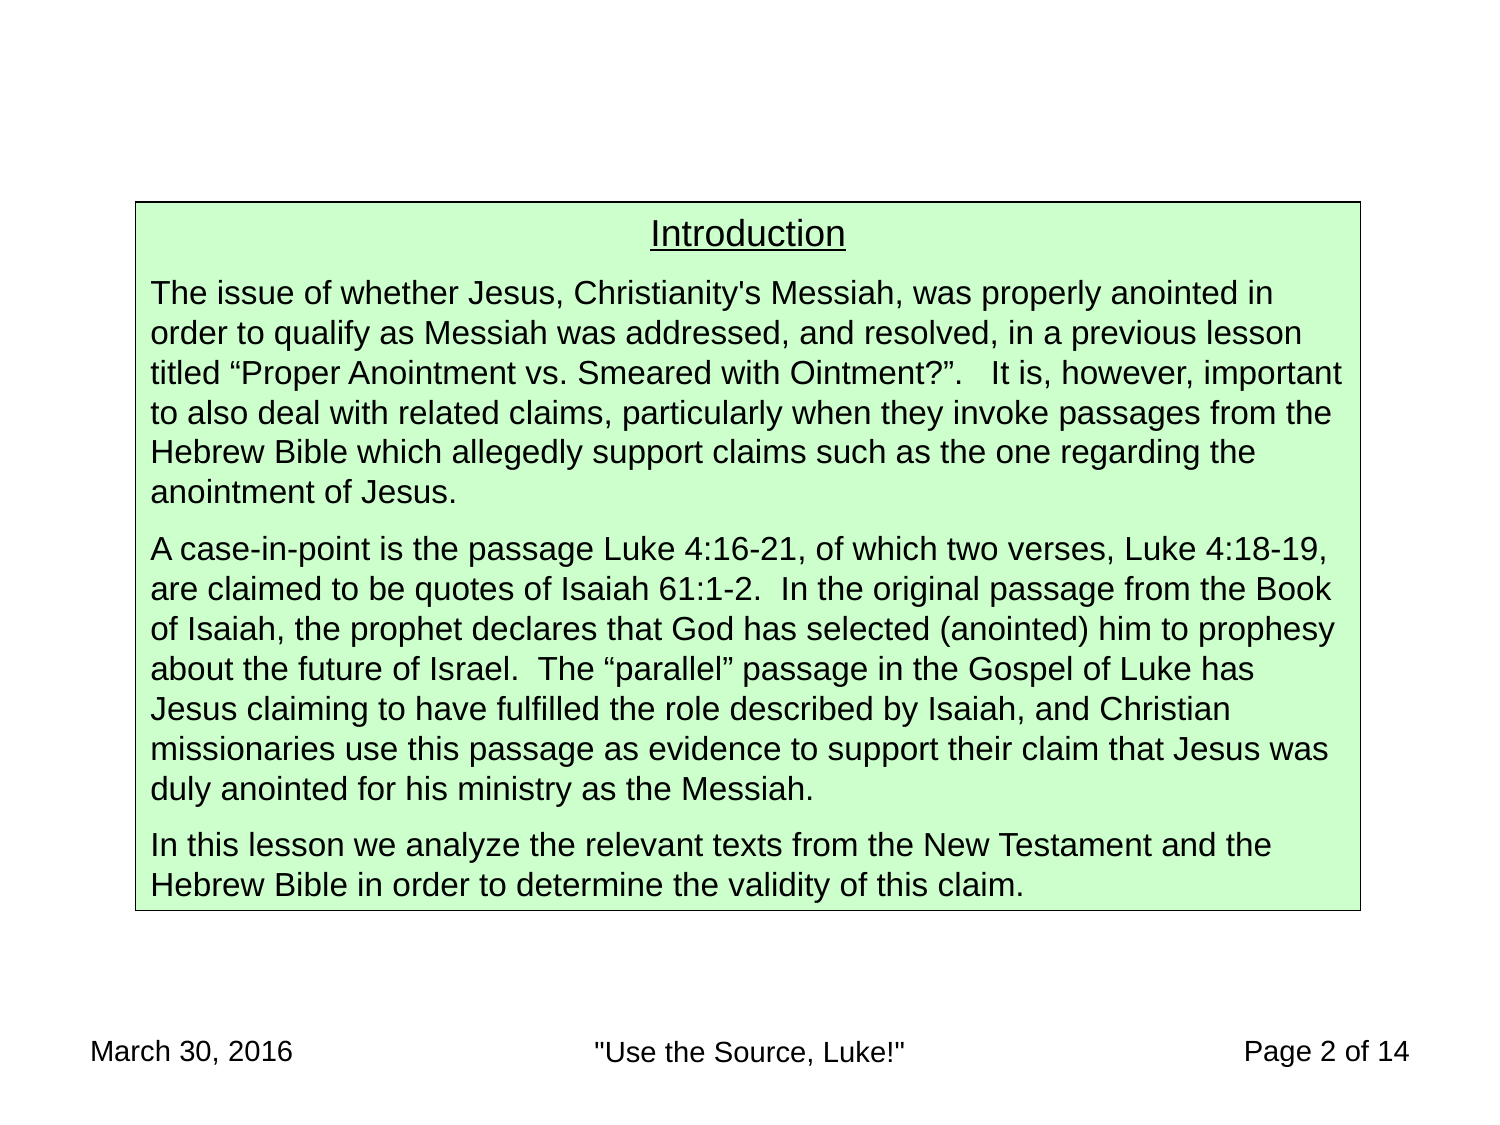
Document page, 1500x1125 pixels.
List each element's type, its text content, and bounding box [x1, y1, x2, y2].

footer "Use the Source, Luke!" [428, 1025, 1072, 1104]
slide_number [74, 1024, 426, 1103]
text_box Introduction The issue of whether Jesus, Christianity's Messiah, was properly anointed in order to qualify as Messiah was addressed, and resolved, in a previous lesson titled “Proper Anointment vs. Smeared with Ointment?”. It is, however, important to also deal with related claims, particularly when they invoke passages from the Hebrew Bible which allegedly support claims such as the one regarding the anointment of Jesus. A case-in-point is the passage Luke 4:16-21, of which two verses, Luke 4:18-19, are claimed to be quotes of Isaiah 61:1-2. In the original passage from the Book of Isaiah, the prophet declares that God has selected (anointed) him to prophesy about the future of Israel. The “parallel” passage in the Gospel of Luke has Jesus claiming to have fulfilled the role described by Isaiah, and Christian missionaries use this passage as evidence to support their claim that Jesus was duly anointed for his ministry as the Messiah. In this lesson we analyze the relevant texts from the New Testament and the Hebrew Bible in order to determine the validity of this claim. [135, 202, 1361, 911]
slide_number Page 2 of 14 [1074, 1024, 1426, 1103]
